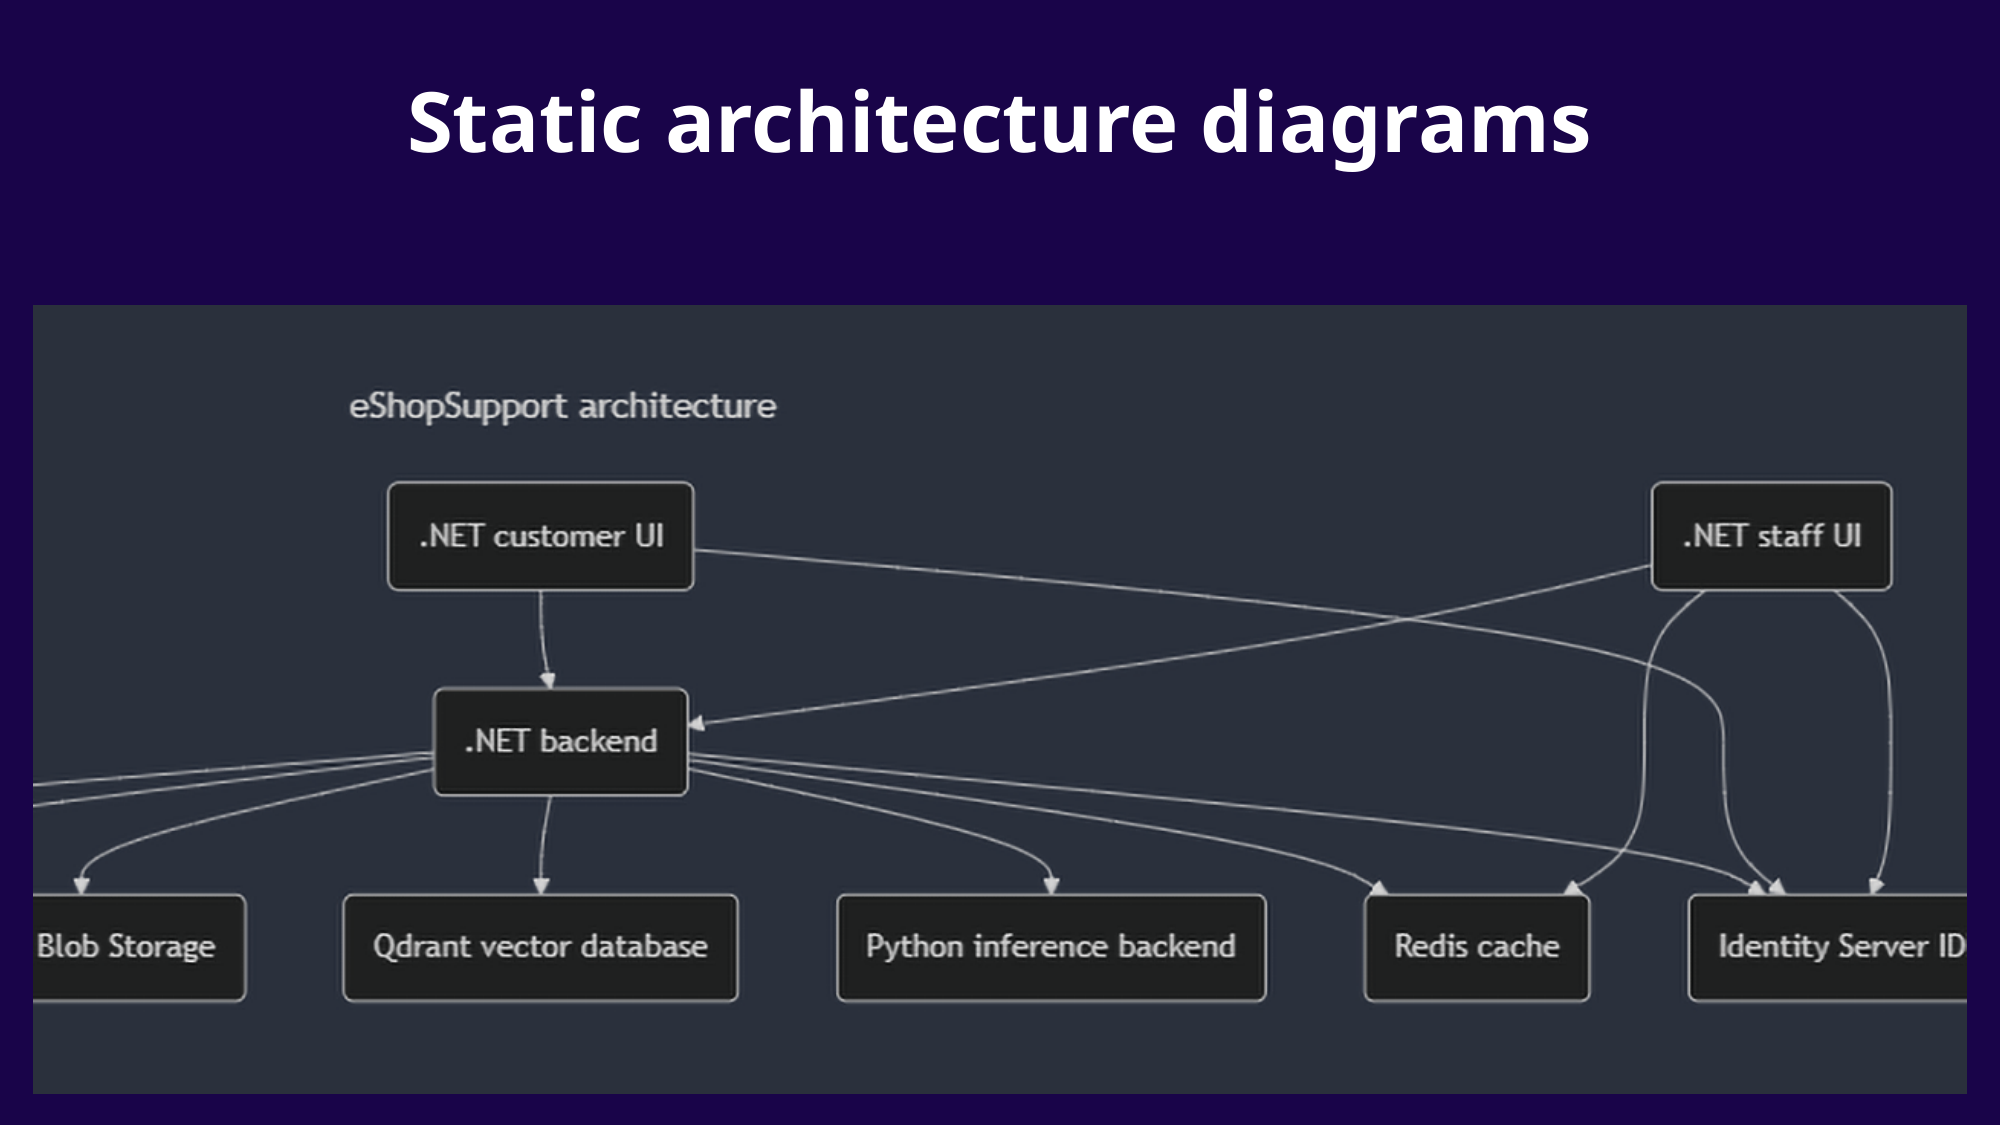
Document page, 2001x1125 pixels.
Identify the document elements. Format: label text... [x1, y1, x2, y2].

picture [33, 305, 1967, 1094]
title Static architecture diagrams [96, 69, 1904, 171]
